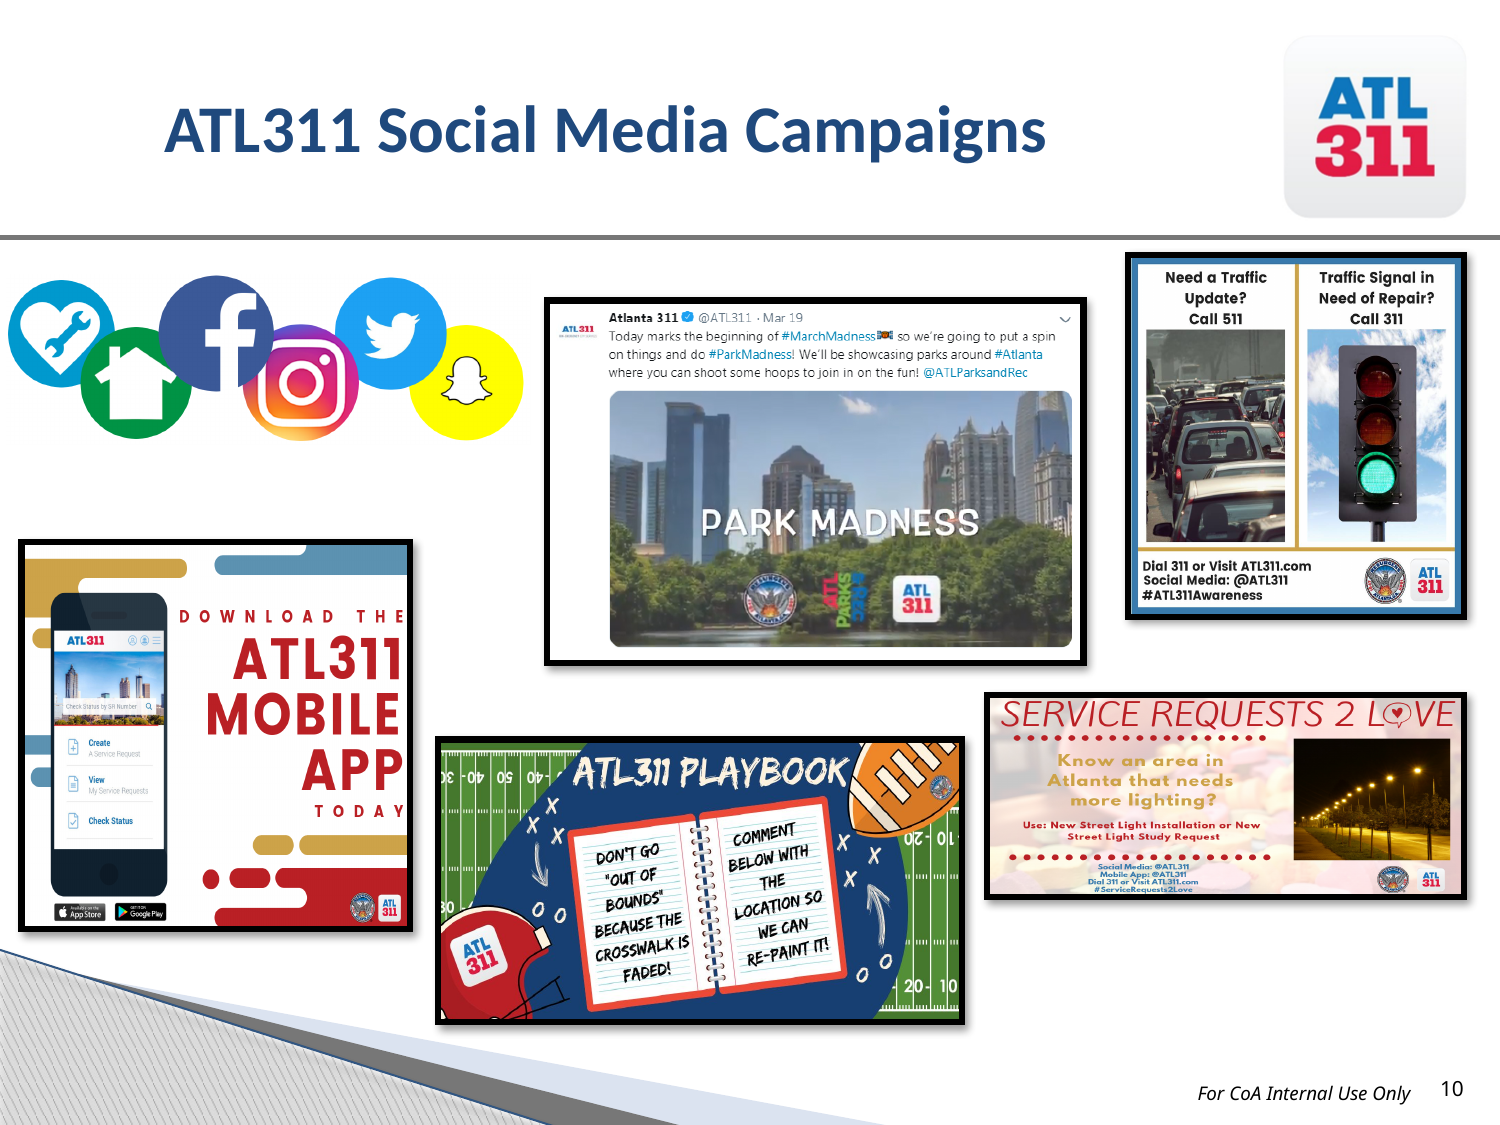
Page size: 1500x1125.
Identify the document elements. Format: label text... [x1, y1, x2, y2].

picture [1271, 23, 1479, 231]
slide_number 10 [1418, 1051, 1479, 1112]
footer For CoA Internal Use Only [1039, 1051, 1418, 1112]
picture [24, 545, 408, 927]
picture [549, 303, 1081, 660]
picture [989, 698, 1462, 895]
picture [5, 273, 531, 445]
picture [441, 742, 960, 1020]
title ATL311 Social Media Campaigns [150, 31, 1265, 220]
picture [1130, 257, 1462, 615]
